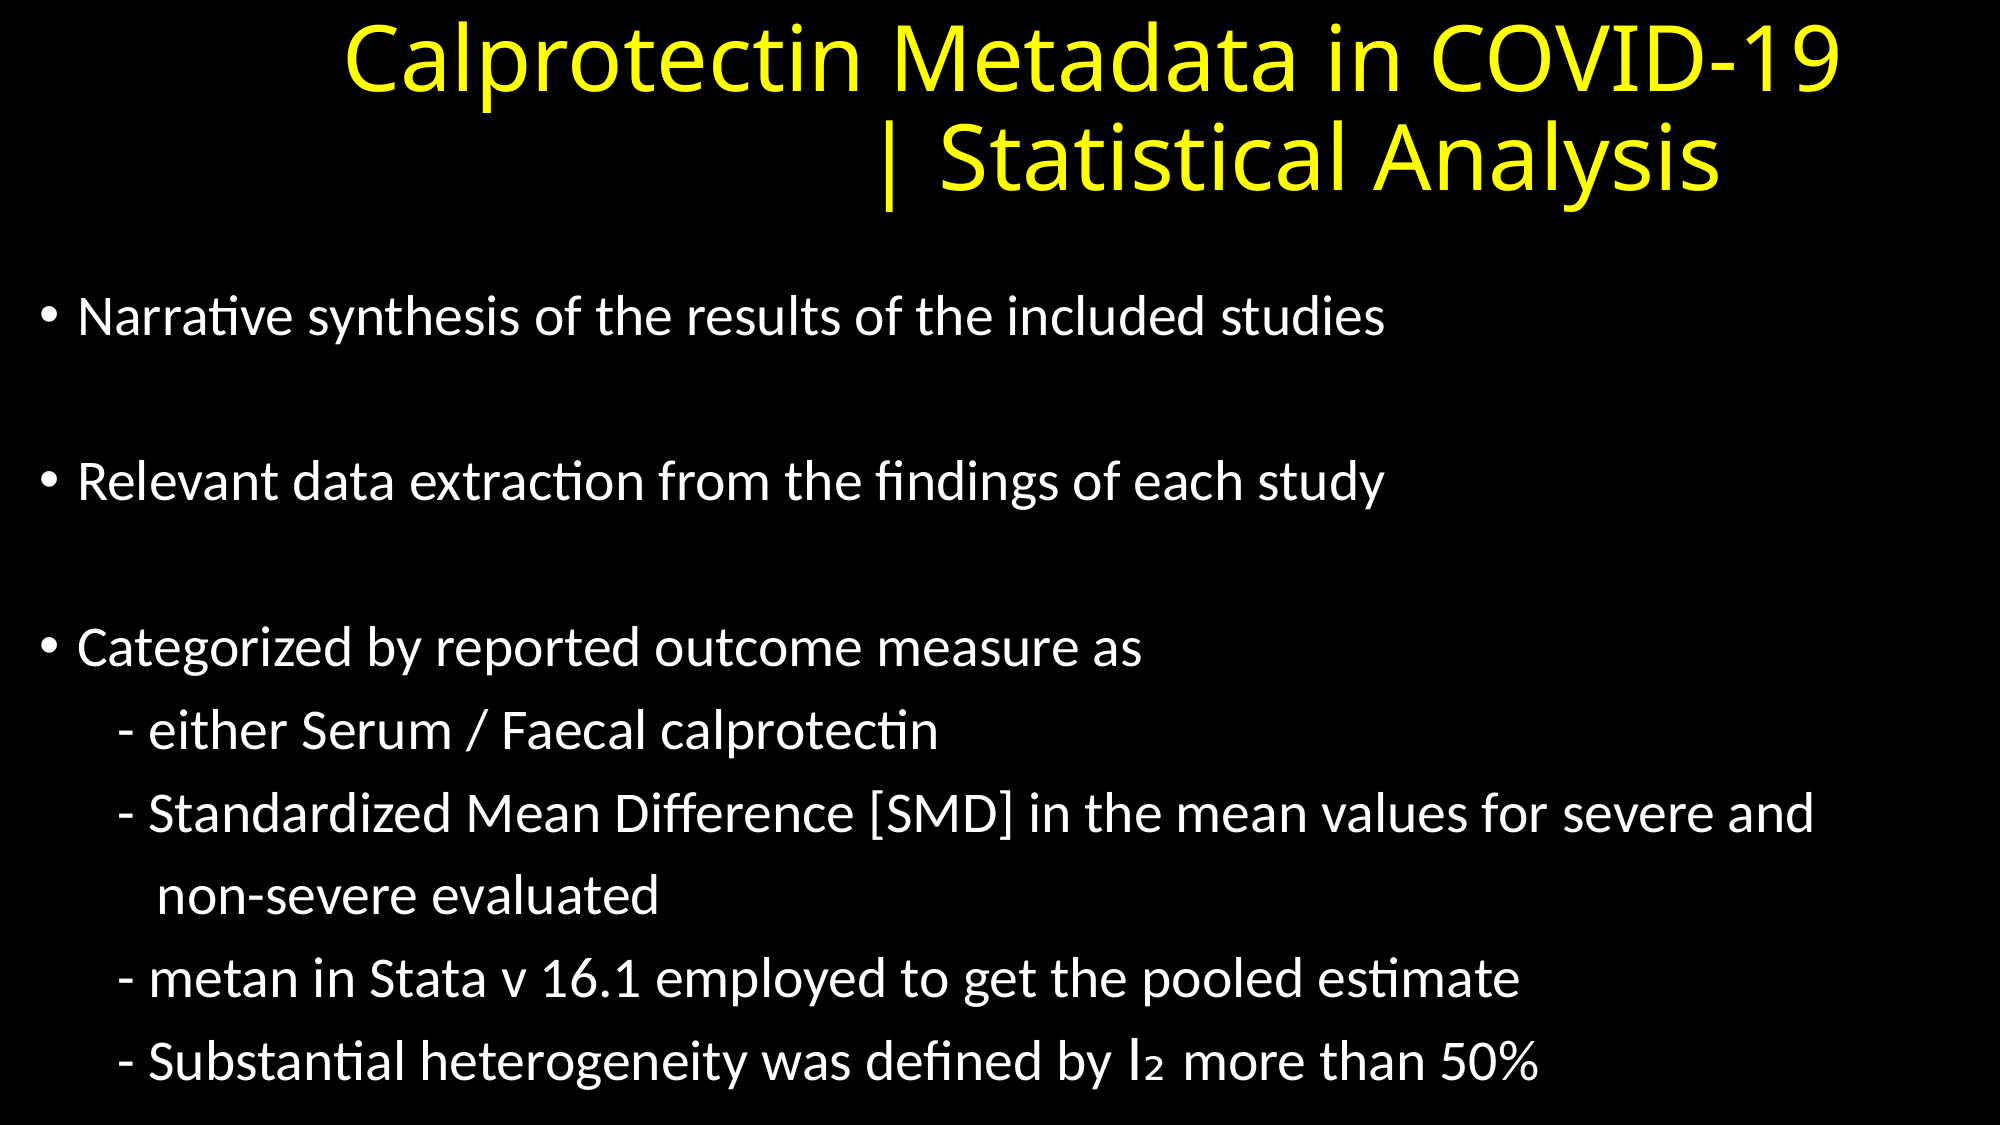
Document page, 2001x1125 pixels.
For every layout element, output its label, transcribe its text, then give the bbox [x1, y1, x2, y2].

title Calprotectin Metadata in COVID-19 | Statistical Analysis [137, 3, 1863, 221]
list Narrative synthesis of the results of the included studies Relevant data extraction from the findings of each study Categorized by reported outcome measure as - either Serum / Faecal calprotectin - Standardized Mean Difference [SMD] in the mean values for severe and non-severe evaluated - metan in Stata v 16.1 employed to get the pooled estimate - Substantial heterogeneity was defined by ꓲ₂ more than 50% [24, 278, 1924, 1101]
